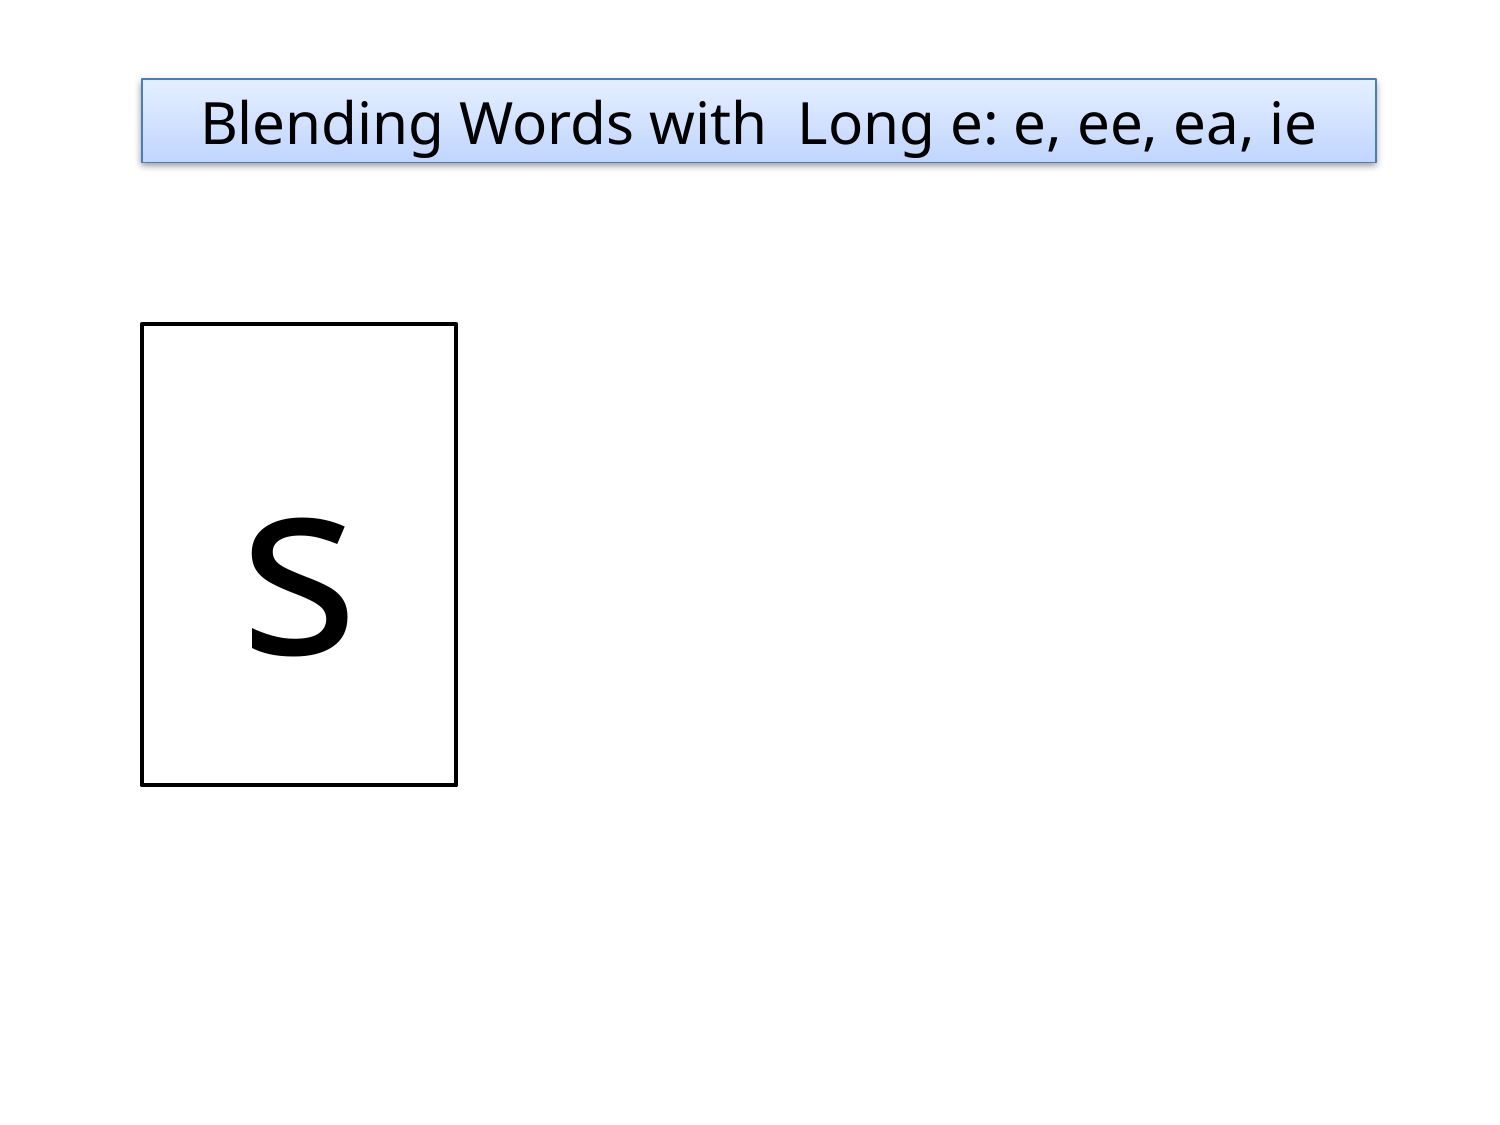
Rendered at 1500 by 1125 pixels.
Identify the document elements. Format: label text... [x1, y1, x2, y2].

text_box Blending Words with Long e: e, ee, ea, ie [141, 78, 1377, 163]
text_box s [140, 322, 458, 787]
